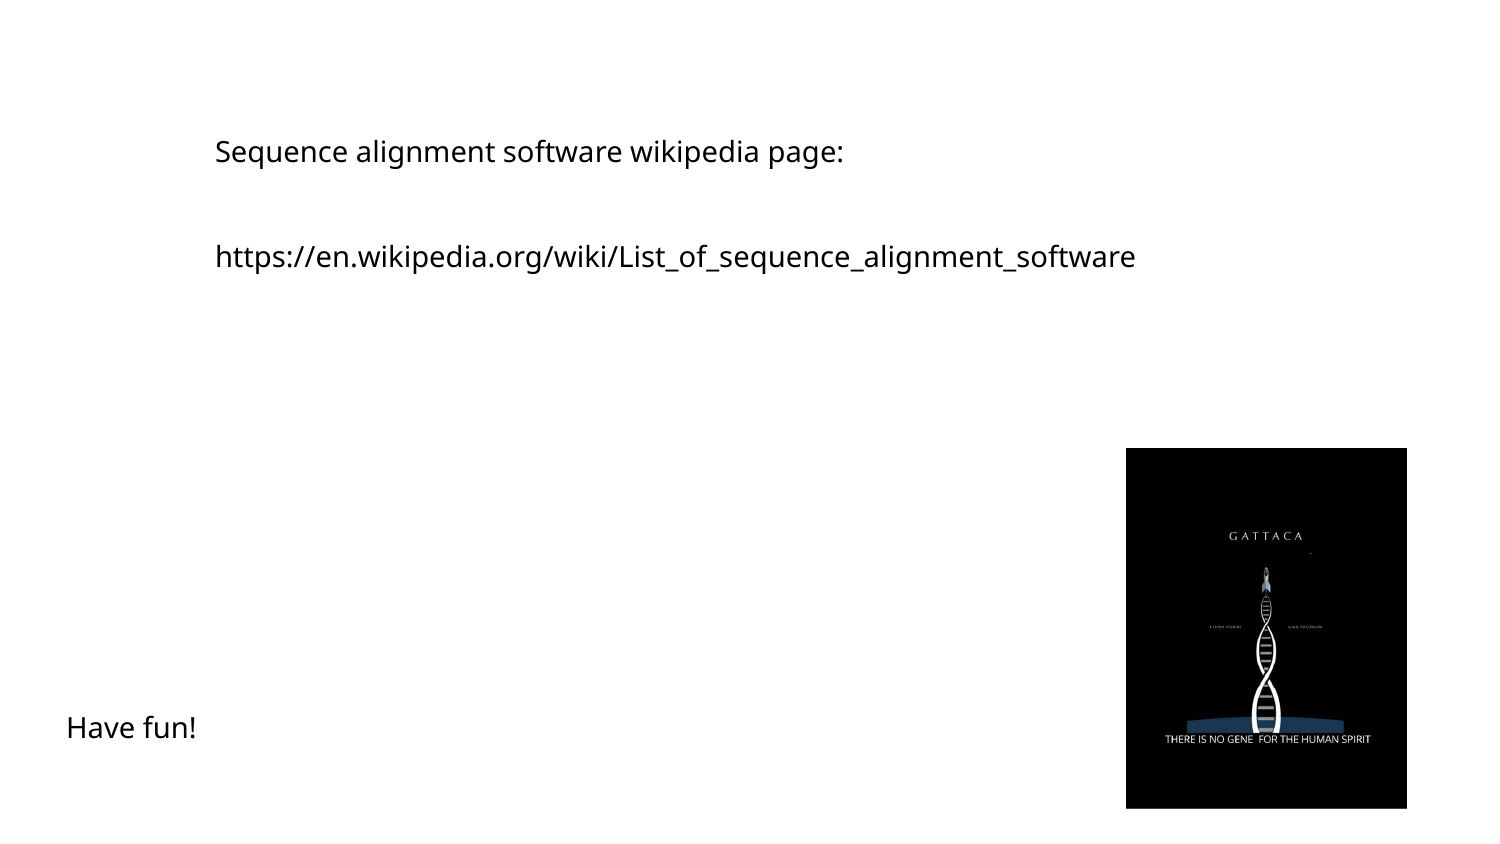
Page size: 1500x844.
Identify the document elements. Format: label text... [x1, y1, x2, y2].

picture [1125, 448, 1407, 810]
list Have fun! [51, 694, 1036, 794]
text_box Sequence alignment software wikipedia page: https://en.wikipedia.org/wiki/List_of_sequence_alignment_software [199, 83, 1209, 289]
